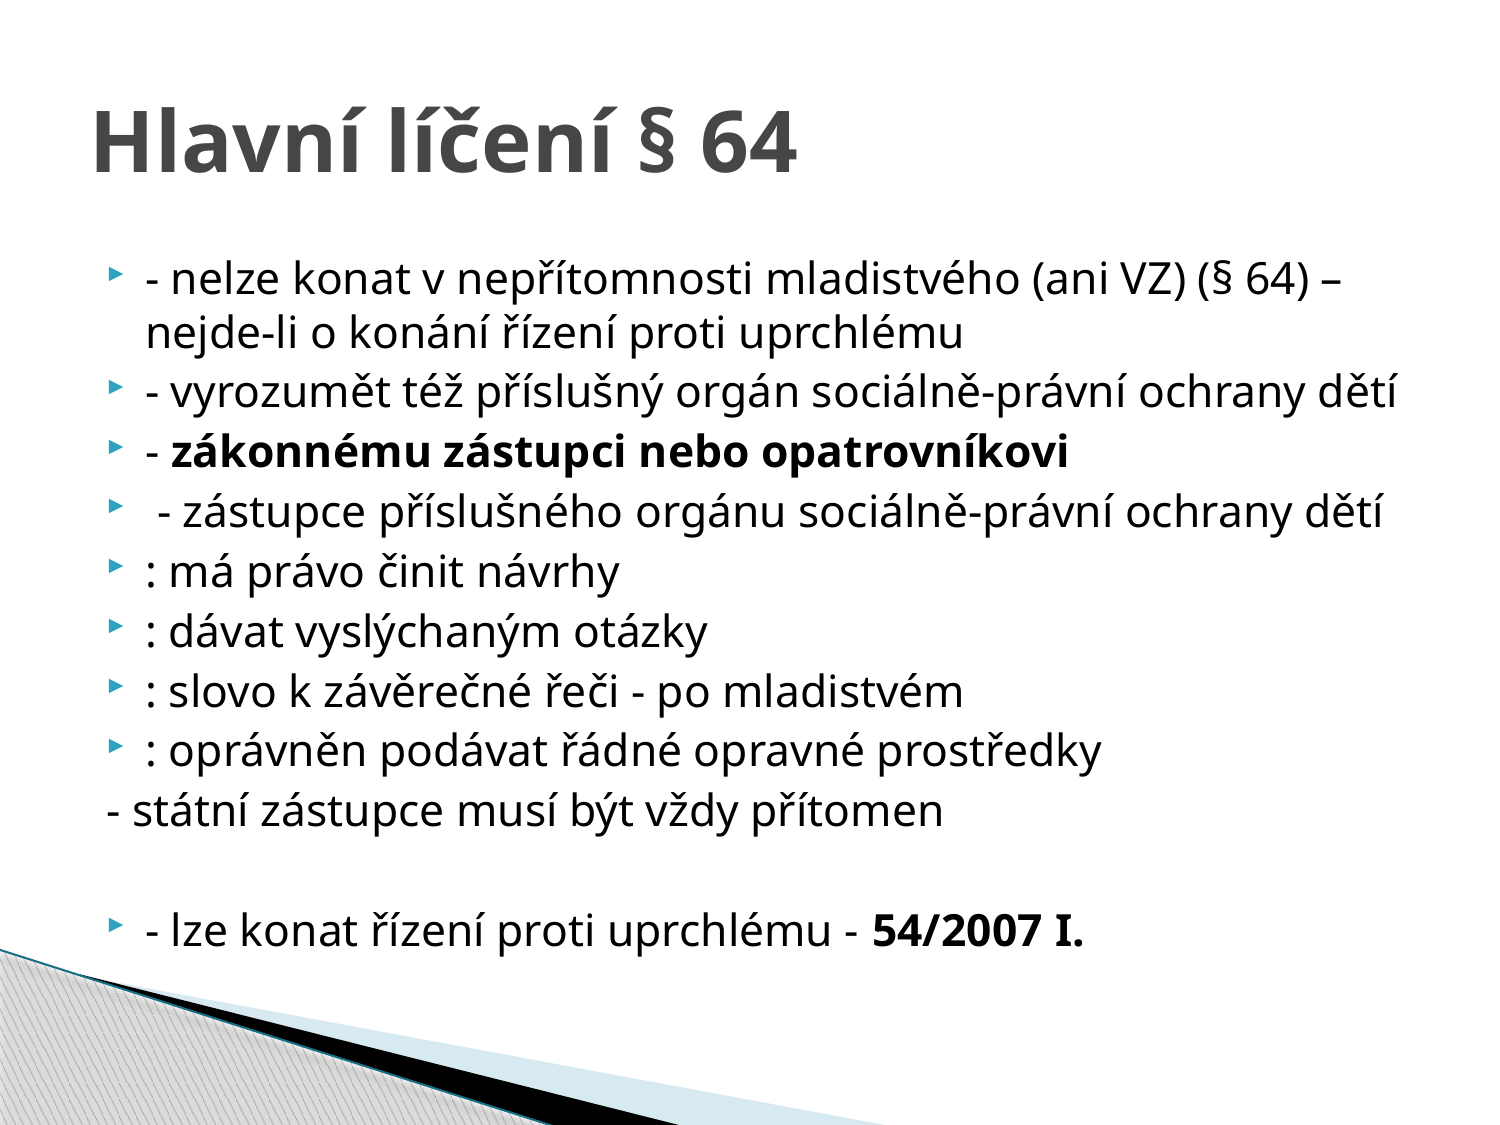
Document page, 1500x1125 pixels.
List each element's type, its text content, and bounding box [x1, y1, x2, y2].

title Hlavní líčení § 64 [75, 45, 1425, 233]
list - nelze konat v nepřítomnosti mladistvého (ani VZ) (§ 64) – nejde-li o konání řízení proti uprchlému - vyrozumět též příslušný orgán sociálně-právní ochrany dětí - zákonnému zástupci nebo opatrovníkovi - zástupce příslušného orgánu sociálně-právní ochrany dětí : má právo činit návrhy : dávat vyslýchaným otázky : slovo k závěrečné řeči - po mladistvém : oprávněn podávat řádné opravné prostředky - státní zástupce musí být vždy přítomen - lze konat řízení proti uprchlému - 54/2007 I. [75, 243, 1425, 986]
